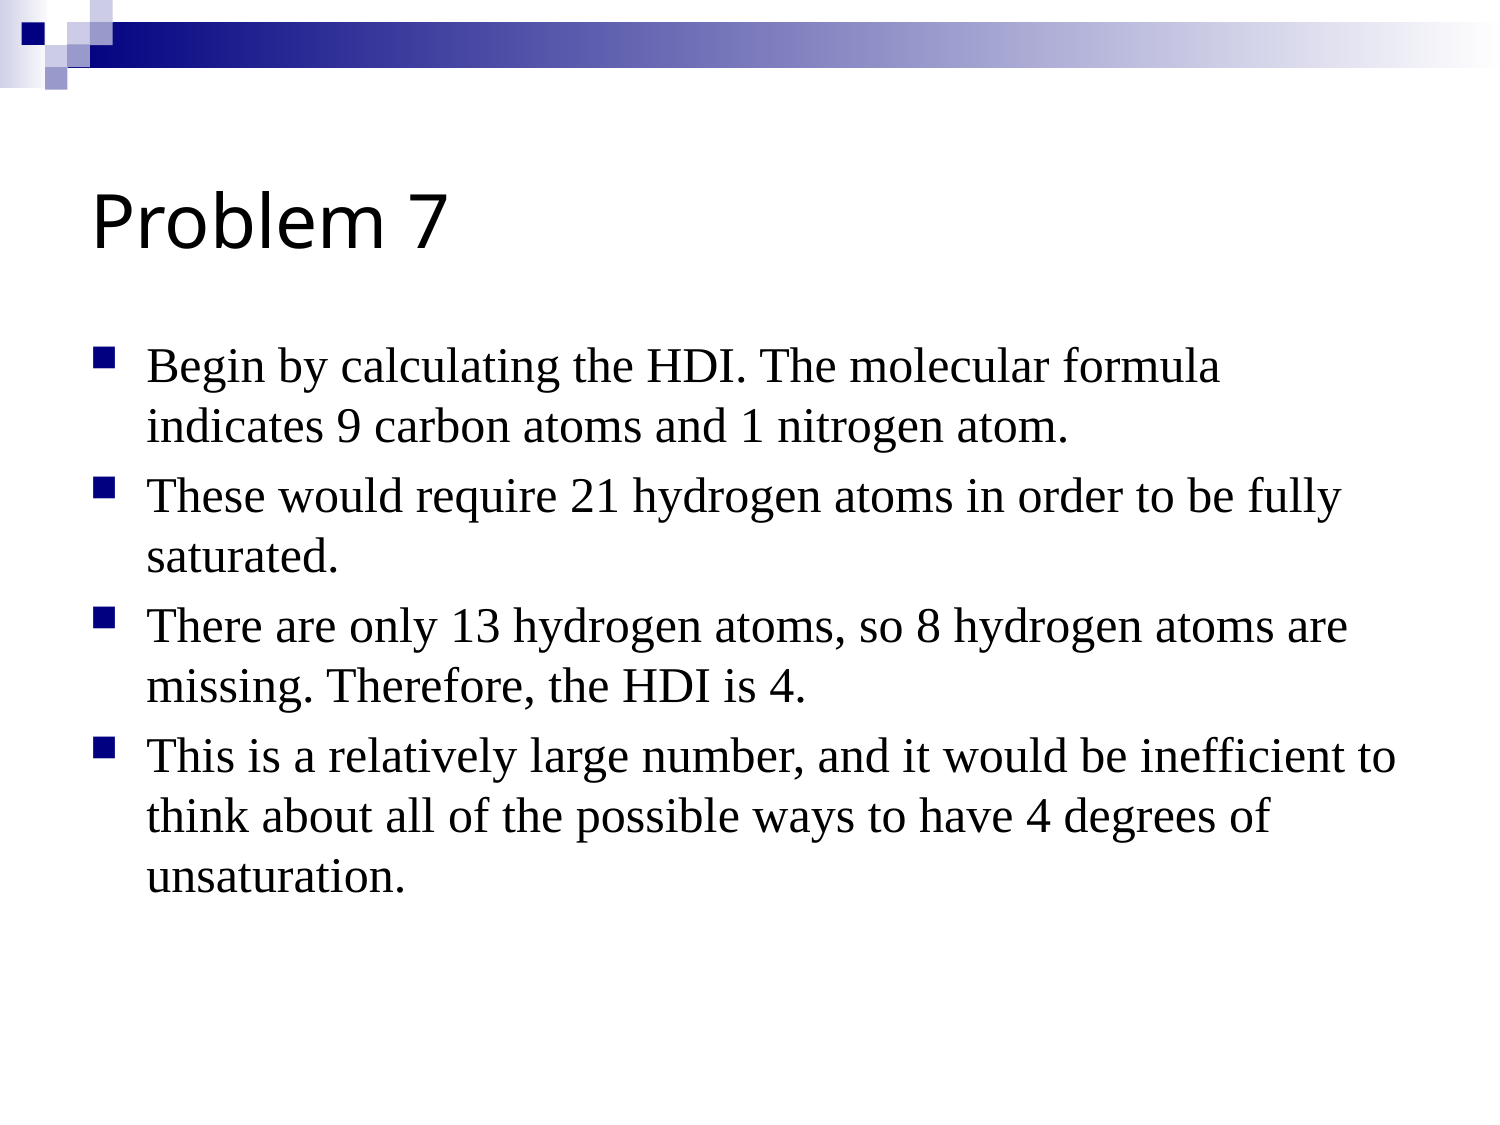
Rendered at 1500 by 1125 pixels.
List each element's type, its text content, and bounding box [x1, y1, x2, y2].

title Problem 7 [75, 125, 1425, 313]
list Begin by calculating the HDI. The molecular formula indicates 9 carbon atoms and 1 nitrogen atom. These would require 21 hydrogen atoms in order to be fully saturated. There are only 13 hydrogen atoms, so 8 hydrogen atoms are missing. Therefore, the HDI is 4. This is a relatively large number, and it would be inefficient to think about all of the possible ways to have 4 degrees of unsaturation. [75, 324, 1425, 963]
